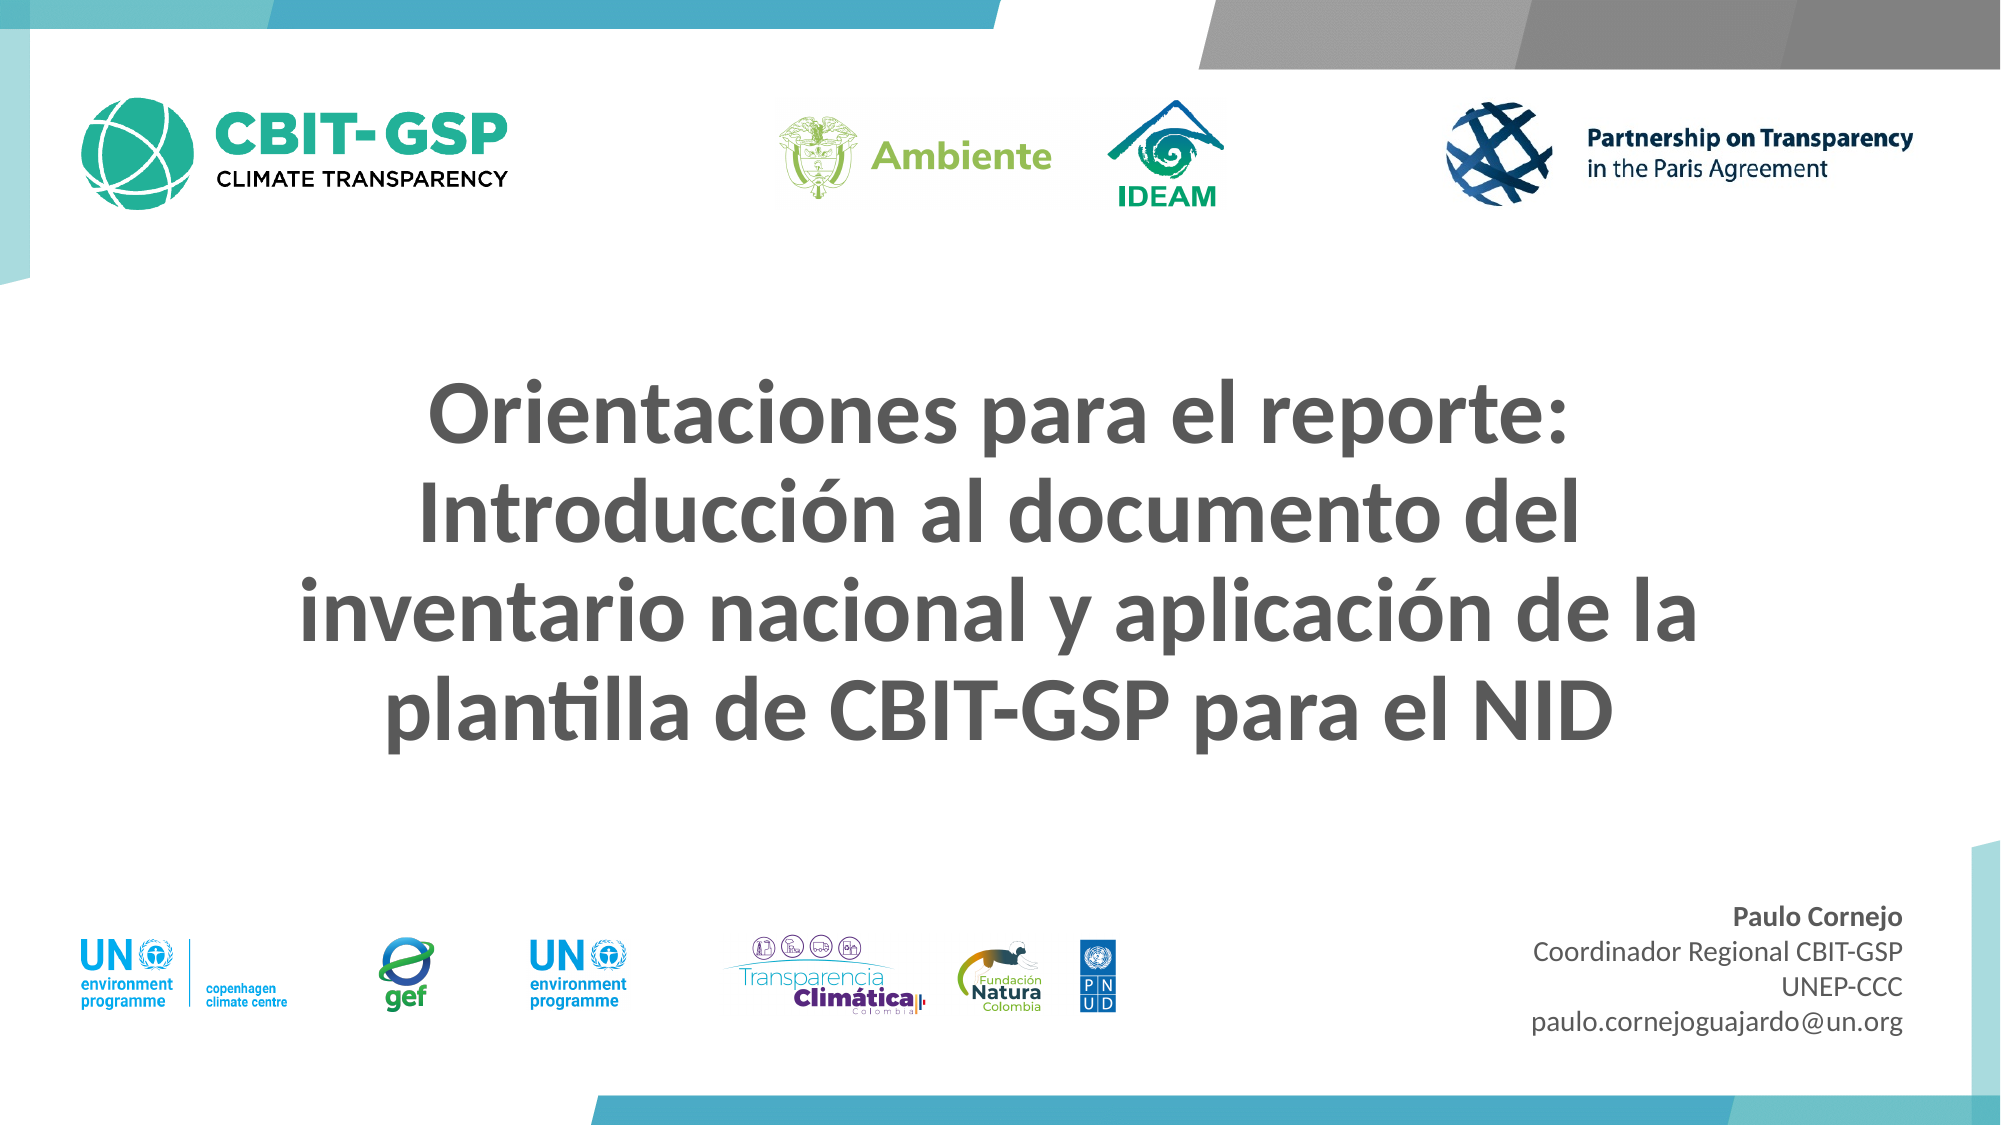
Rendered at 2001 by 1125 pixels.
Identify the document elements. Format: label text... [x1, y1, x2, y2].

picture [0, 0, 2001, 1125]
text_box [81, 933, 1120, 1016]
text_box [81, 97, 1919, 210]
subtitle Paulo Cornejo Coordinador Regional CBIT-GSP UNEP-CCC paulo.cornejoguajardo@un.org [249, 773, 1919, 1045]
title Orientaciones para el reporte: Introducción al documento del inventario nacional y aplicación de la plantilla de CBIT-GSP para el NID [249, 366, 1750, 759]
